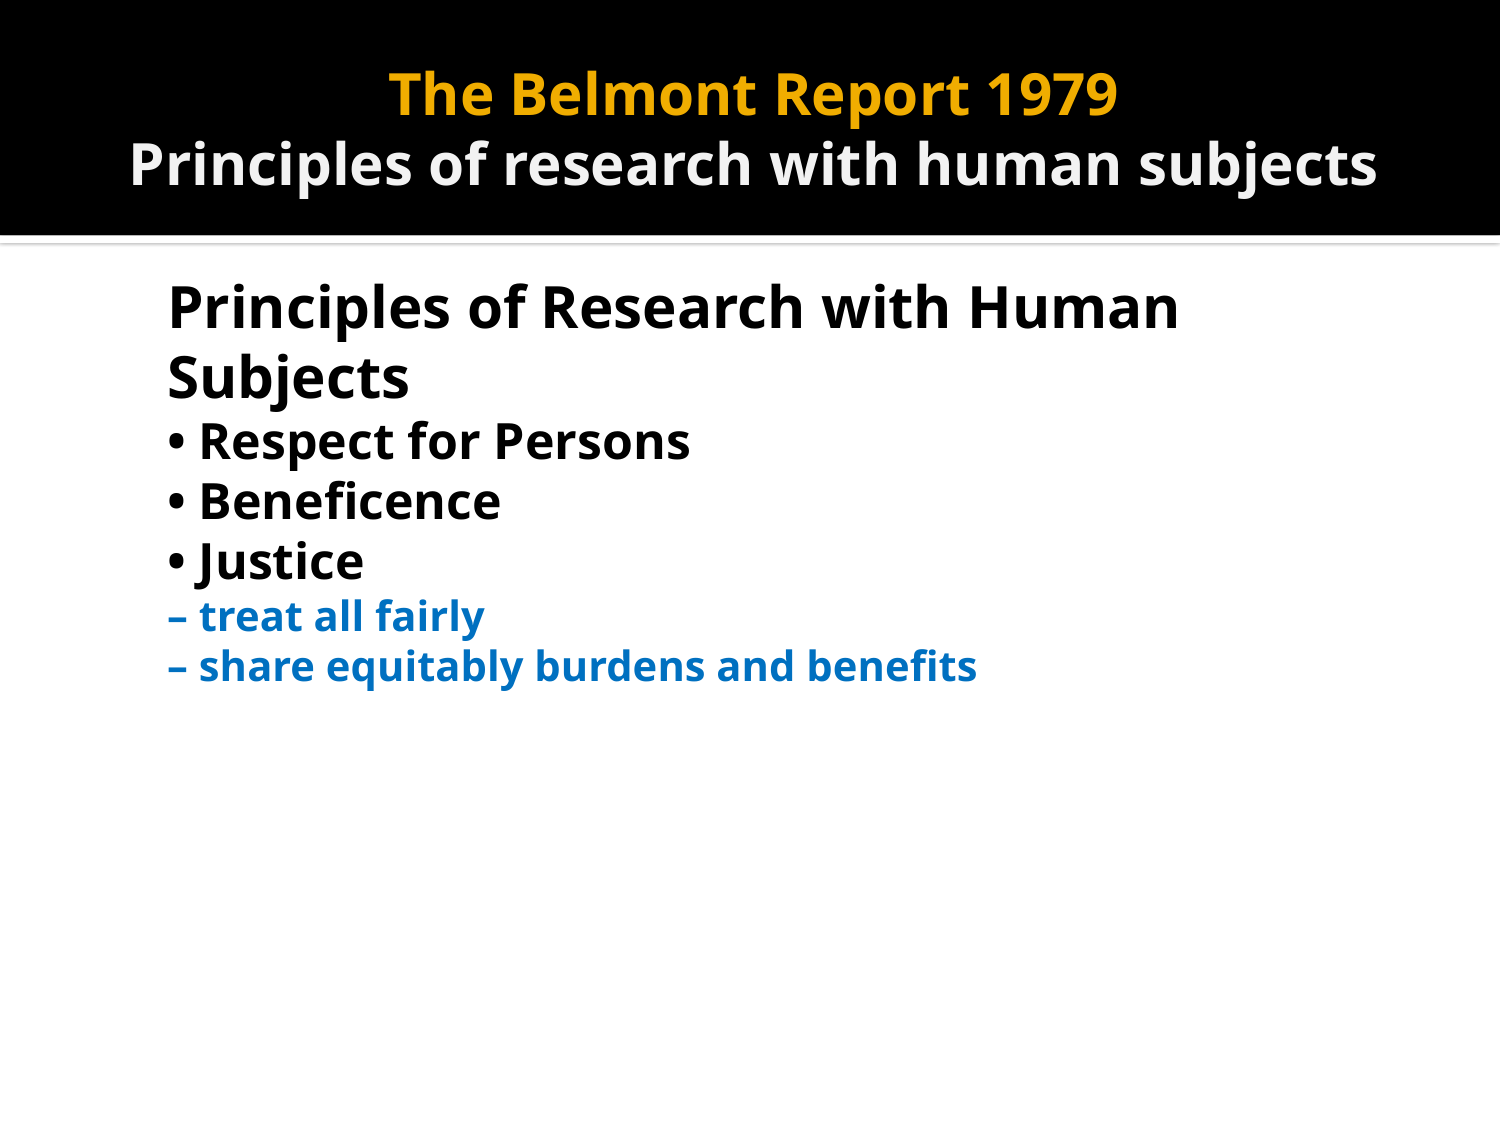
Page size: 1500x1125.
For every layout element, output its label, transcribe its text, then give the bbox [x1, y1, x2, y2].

text_box Principles of Research with Human Subjects • Respect for Persons • Beneficence • Justice – treat all fairly – share equitably burdens and benefits [152, 262, 1290, 743]
title The Belmont Report 1979 Principles of research with human subjects [75, 24, 1425, 231]
